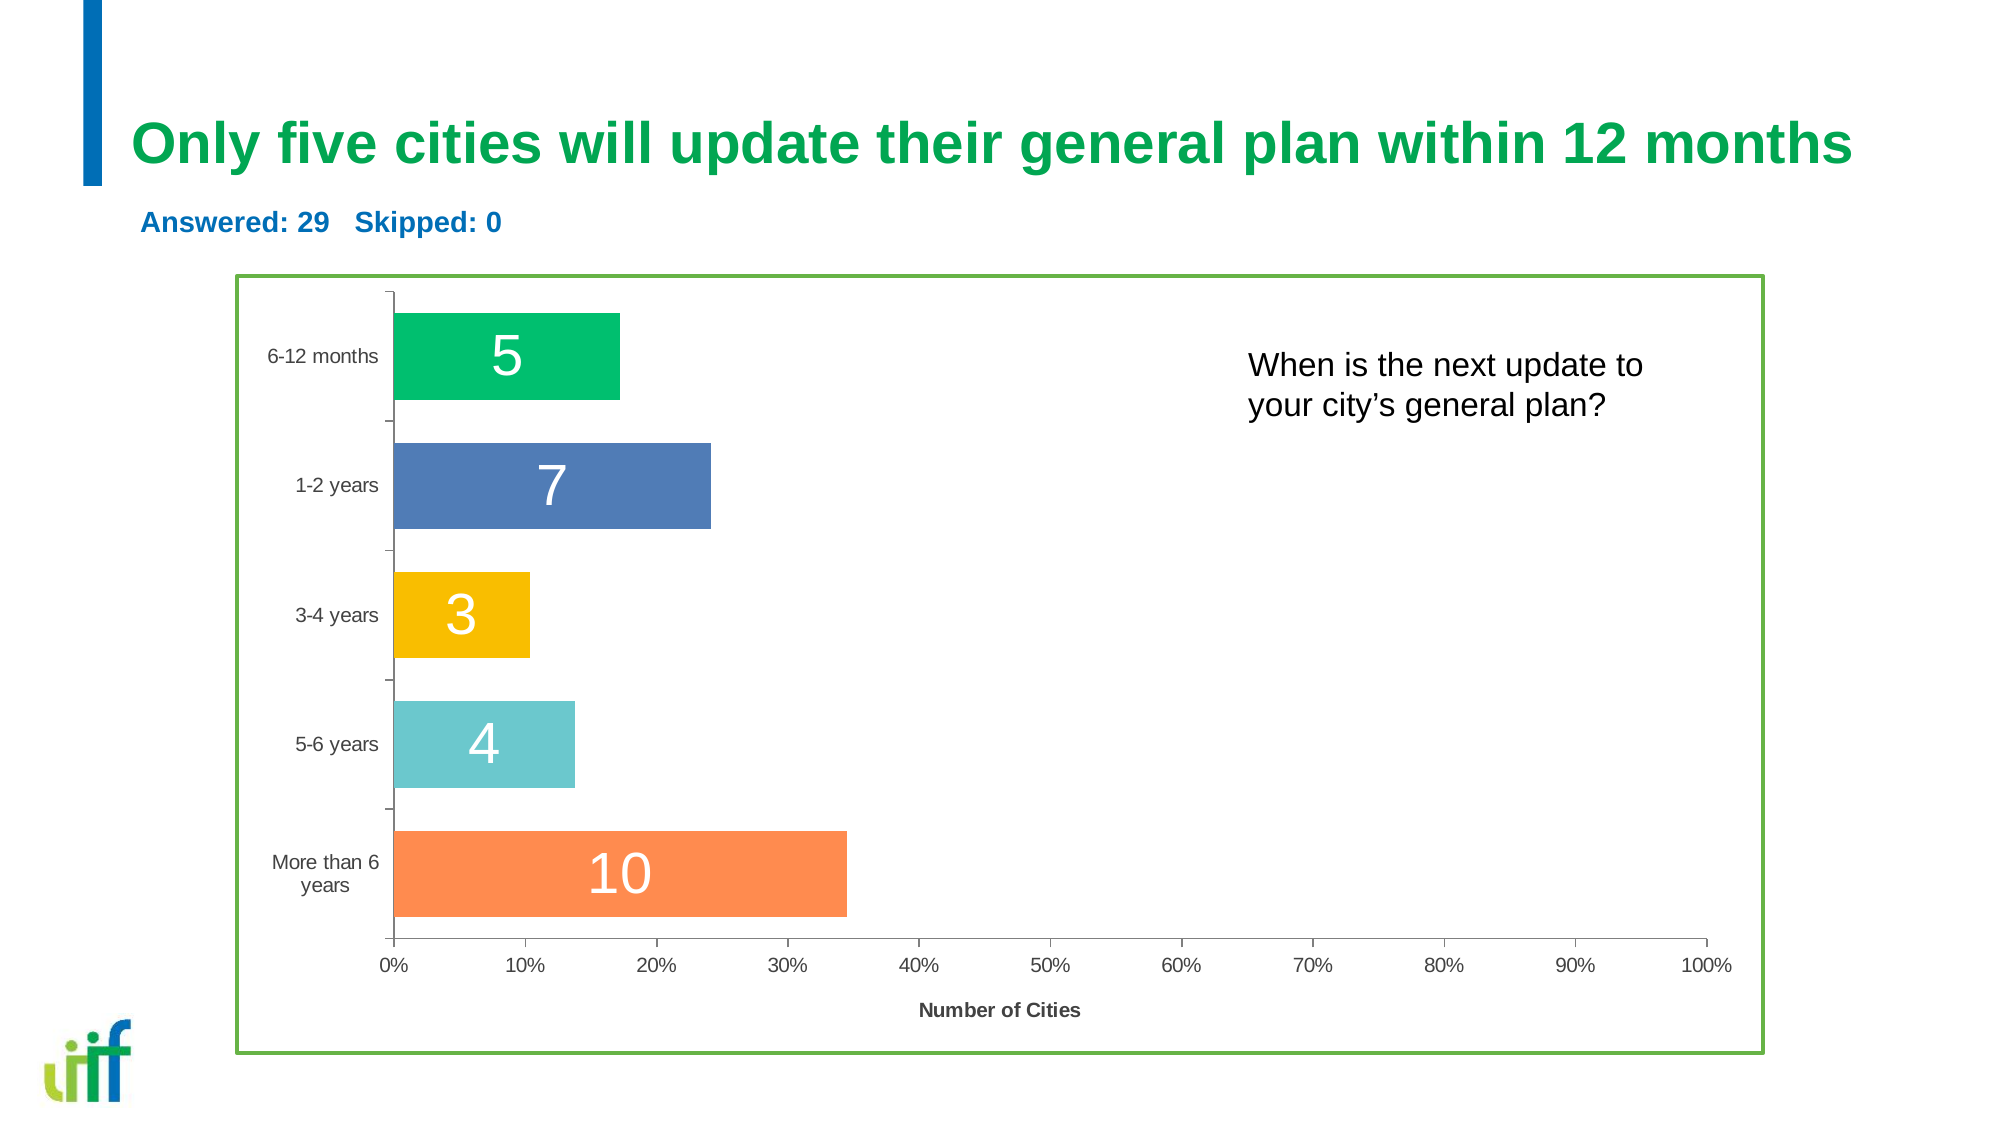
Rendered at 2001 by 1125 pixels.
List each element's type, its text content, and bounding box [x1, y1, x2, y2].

title Only five cities will update their general plan within 12 months [116, 85, 1917, 183]
list Answered: 29 Skipped: 0 [116, 183, 1917, 260]
chart [234, 273, 1766, 1056]
picture [37, 1013, 138, 1108]
